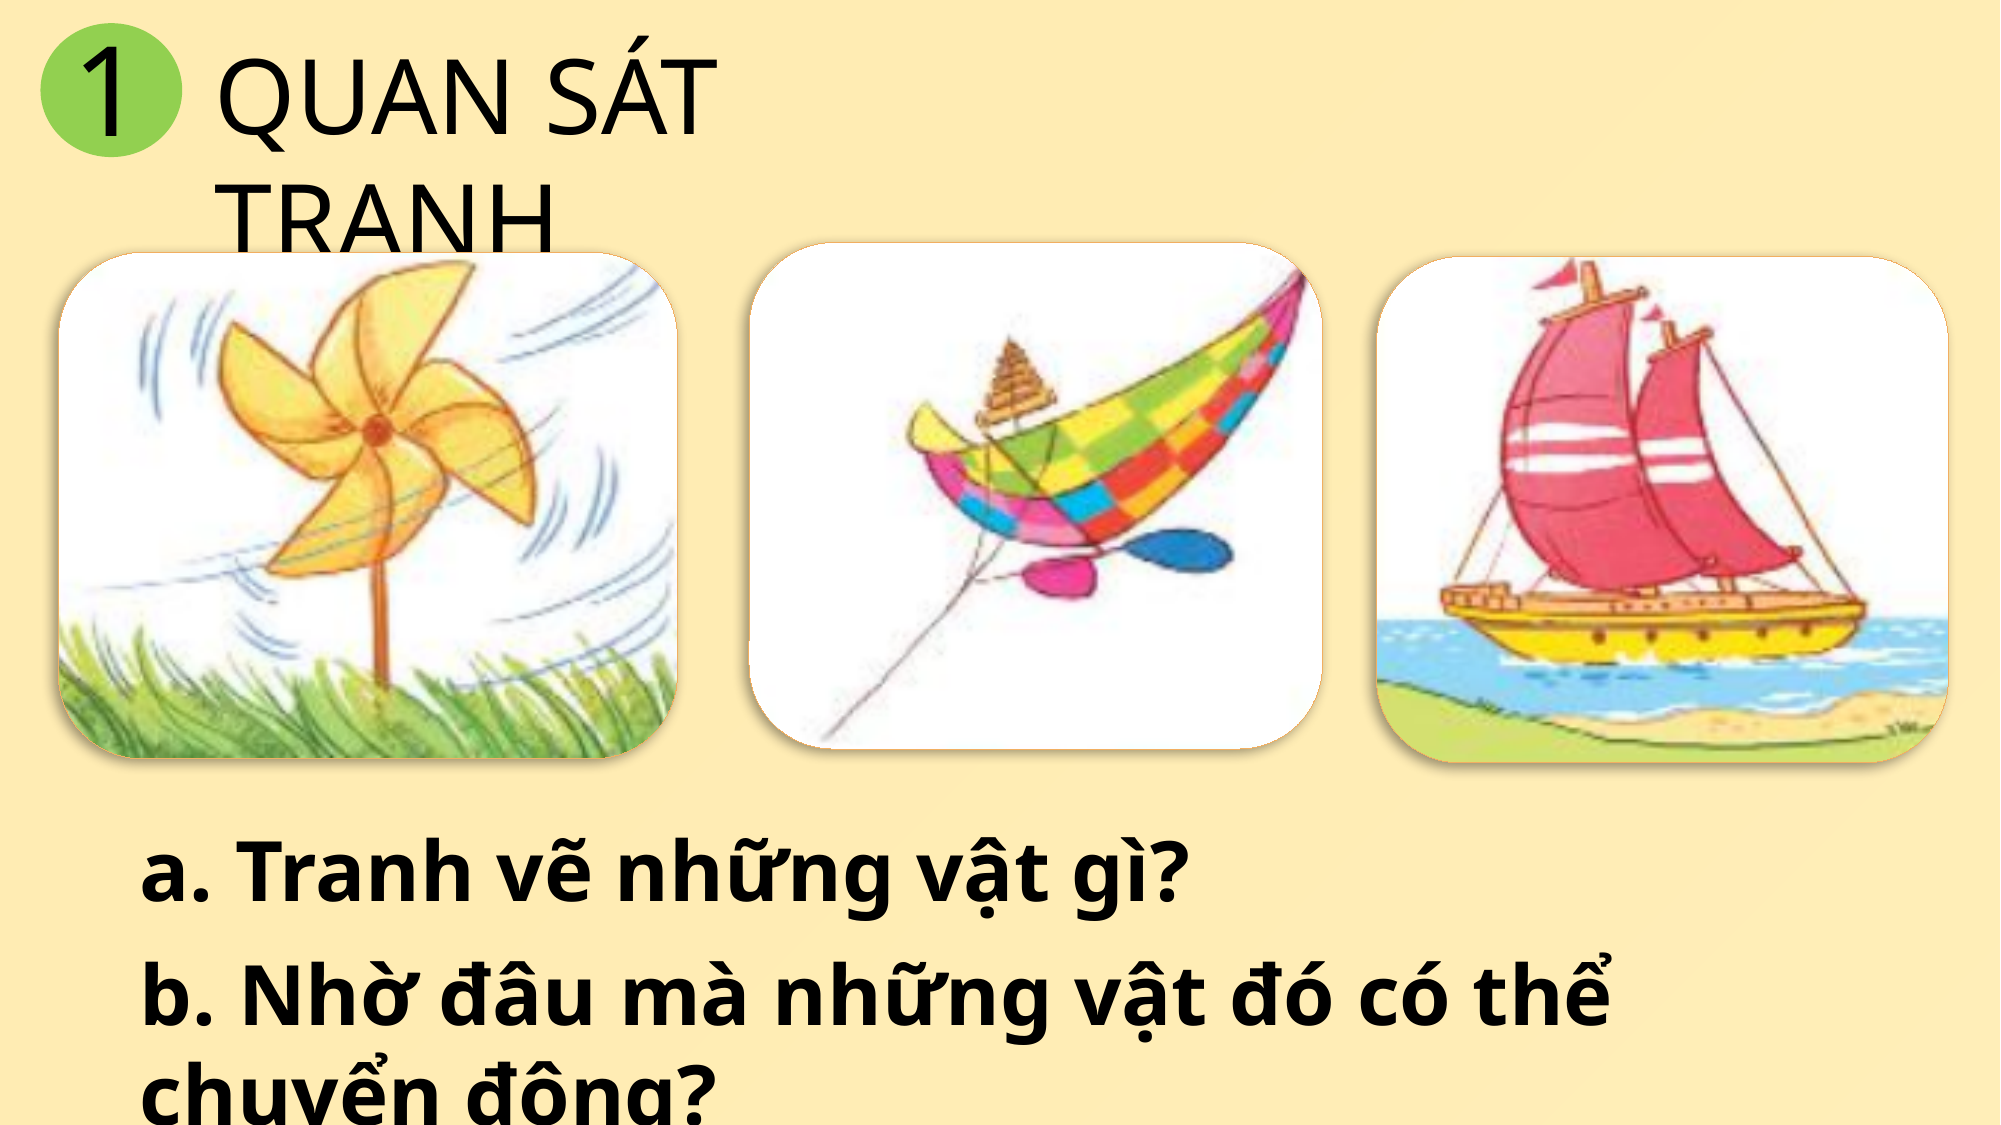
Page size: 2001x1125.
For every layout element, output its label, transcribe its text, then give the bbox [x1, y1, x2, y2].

picture [1376, 256, 1949, 763]
picture [58, 252, 678, 759]
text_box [40, 4, 183, 171]
text_box b. Nhờ đâu mà những vật đó có thể chuyển động? [124, 934, 1932, 1125]
text_box QUAN SÁT TRANH [200, 23, 1025, 288]
text_box a. Tranh vẽ những vật gì? [124, 810, 1783, 926]
picture [749, 242, 1323, 750]
